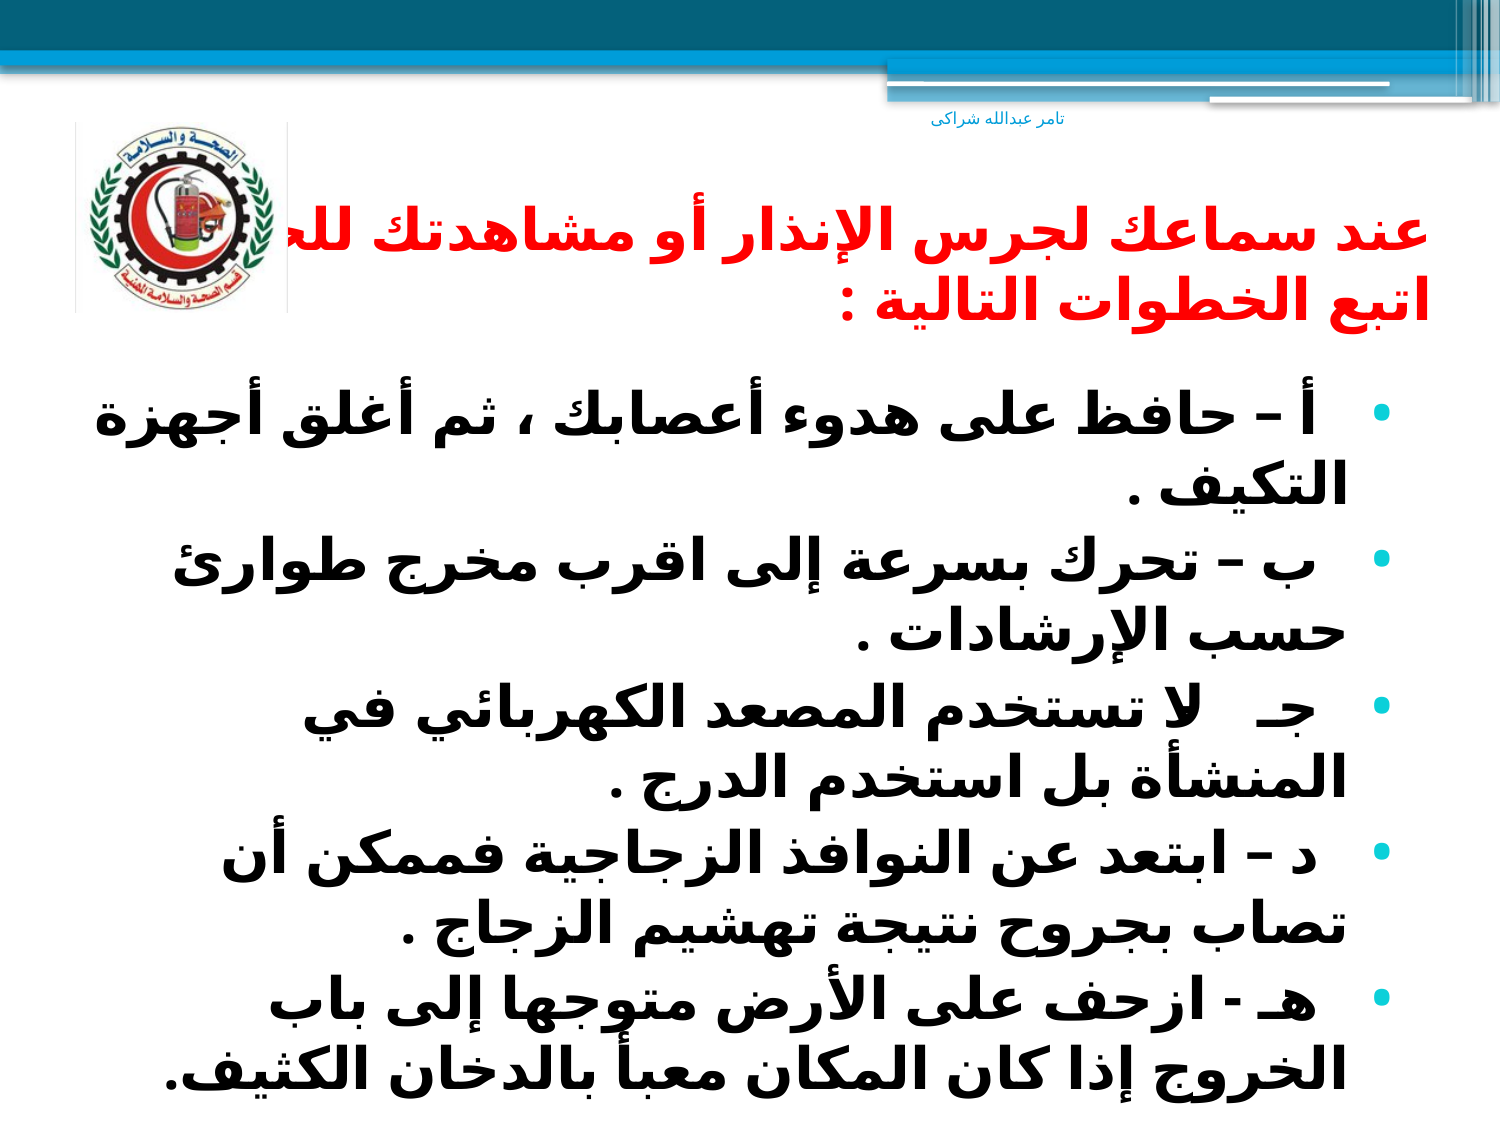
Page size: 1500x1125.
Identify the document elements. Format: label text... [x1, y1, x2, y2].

title عند سماعك لجرس الإنذار أو مشاهدتك للحريق اتبع الخطوات التالية : [112, 174, 1463, 350]
list أ – حافظ على هدوء أعصابك ، ثم أغلق أجهزة التكيف . ب – تحرك بسرعة إلى اقرب مخرج طوارئ حسب الإرشادات . جـ - لا تستخدم المصعد الكهربائي في المنشأة بل استخدم الدرج . د – ابتعد عن النوافذ الزجاجية فممكن أن تصاب بجروح نتيجة تهشيم الزجاج . هـ - ازحف على الأرض متوجها إلى باب الخروج إذا كان المكان معبأ بالدخان الكثيف. [75, 368, 1425, 975]
footer تامر عبدالله شراكى [862, 100, 1080, 176]
picture [75, 121, 288, 313]
